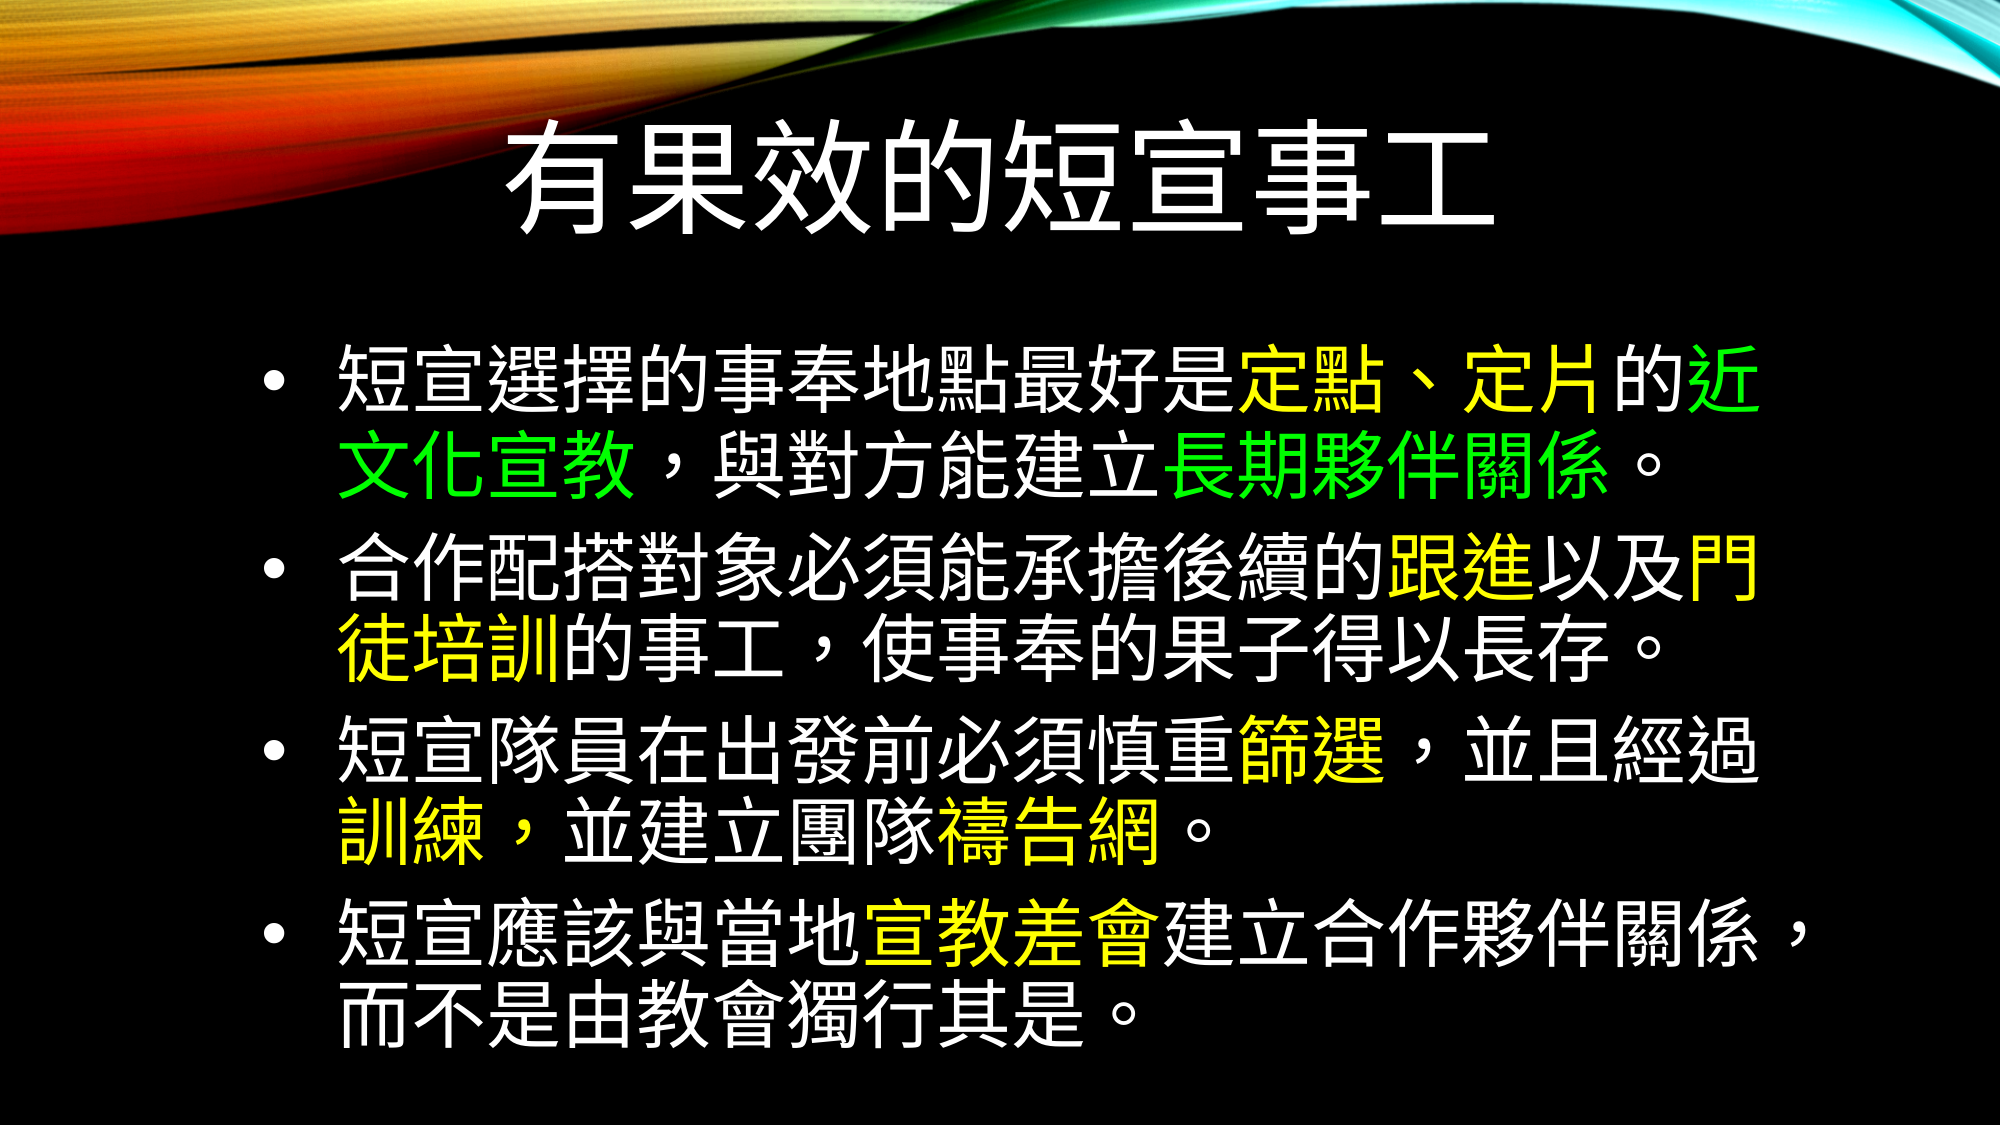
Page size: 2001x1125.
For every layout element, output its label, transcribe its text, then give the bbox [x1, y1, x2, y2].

list 短宣選擇的事奉地點最好是定點、定片的近文化宣教，與對方能建立長期夥伴關係。 合作配搭對象必須能承擔後續的跟進以及門徒培訓的事工，使事奉的果子得以長存。 短宣隊員在出發前必須慎重篩選，並且經過訓練，並建立團隊禱告網。 短宣應該與當地宣教差會建立合作夥伴關係，而不是由教會獨行其是。 [246, 331, 1803, 1084]
picture [0, 0, 2000, 237]
title 有果效的短宣事工 [281, 114, 1719, 254]
